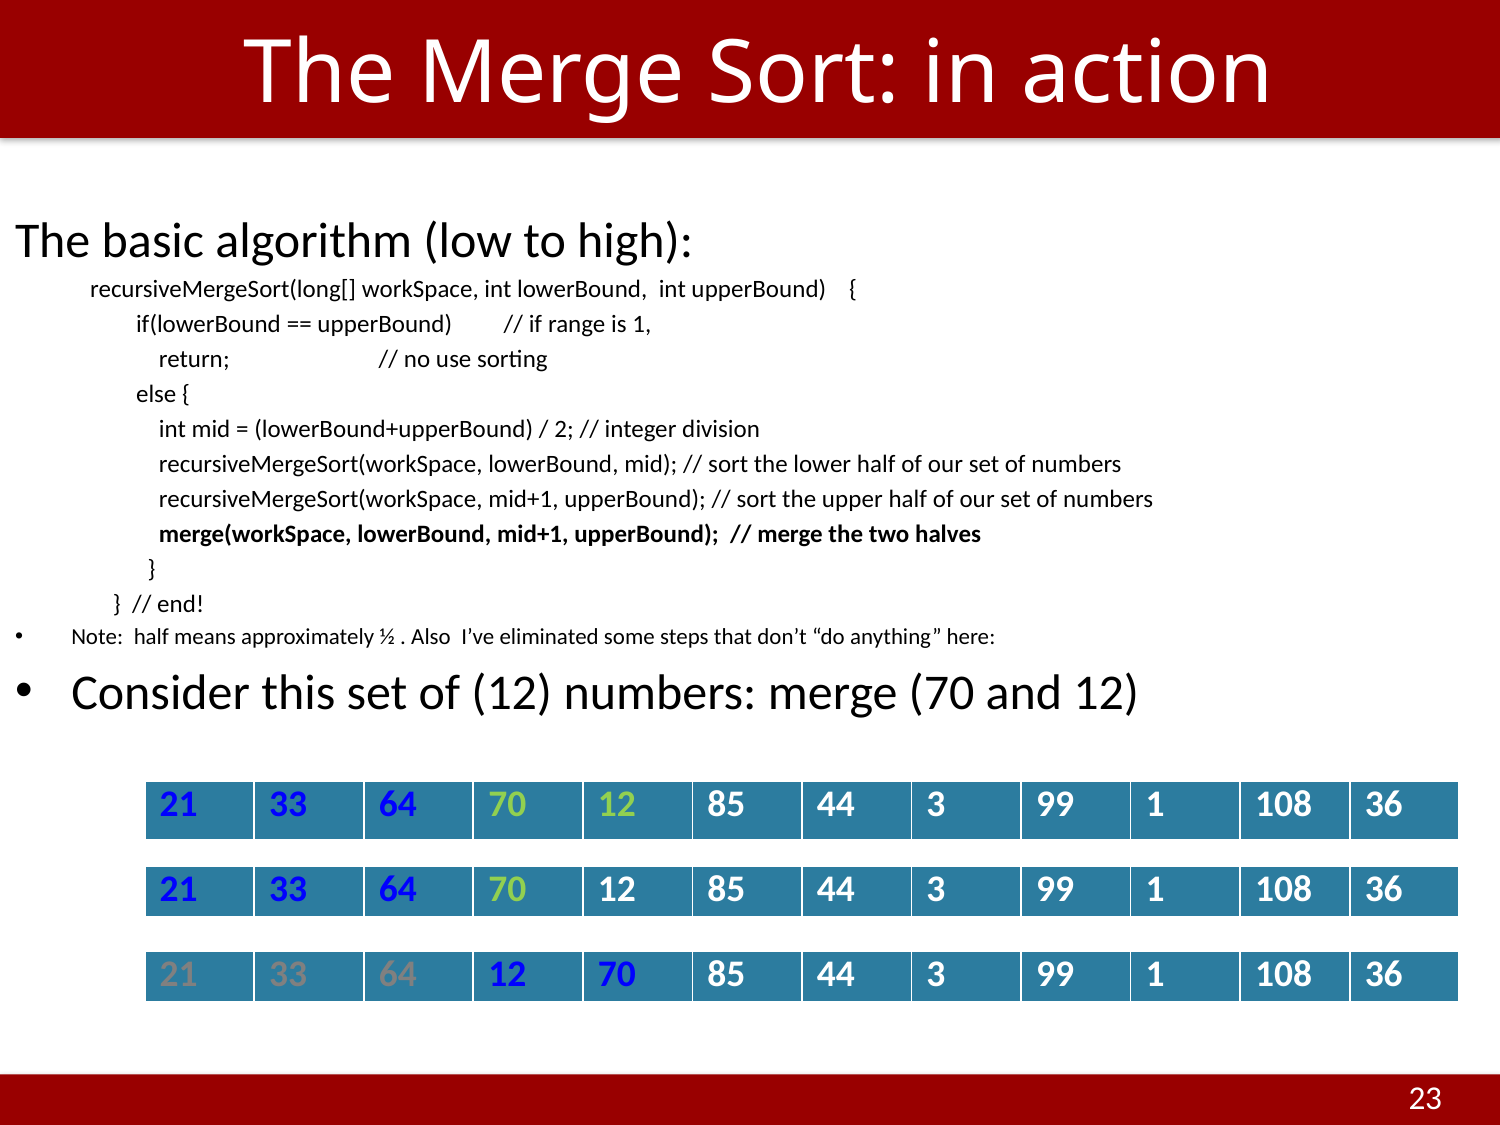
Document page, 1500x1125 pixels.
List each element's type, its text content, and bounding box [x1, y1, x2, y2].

table_header 1 [1131, 952, 1239, 1001]
table_header 44 [803, 867, 911, 916]
table_header 85 [693, 782, 801, 839]
table_header 70 [584, 952, 692, 1001]
text_box The basic algorithm (low to high): recursiveMergeSort(long[] workSpace, int lowerBound, int upperBound) { if(lowerBound == upperBound) // if range is 1, return; // no use sorting else { int mid = (lowerBound+upperBound) / 2; // integer division recursiveMergeSort(workSpace, lowerBound, mid); // sort the lower half of our set of numbers recursiveMergeSort(workSpace, mid+1, upperBound); // sort the upper half of our set of numbers merge(workSpace, lowerBound, mid+1, upperBound); // merge the two halves } } // end! Note: half means approximately ½ . Also I’ve eliminated some steps that don’t “do anything” here: Consider this set of (12) numbers: merge (70 and 12) [0, 140, 1500, 1067]
table_header 21 [146, 782, 253, 839]
table_header 108 [1241, 867, 1349, 916]
table_header 36 [1351, 867, 1458, 916]
table_header 21 [146, 952, 253, 1001]
table_header 36 [1351, 782, 1458, 839]
table_header 21 [146, 867, 253, 916]
table_header 99 [1022, 867, 1130, 916]
table_header 12 [474, 952, 582, 1001]
table_header 36 [1351, 952, 1458, 1001]
table_header 1 [1131, 782, 1239, 839]
table_header 99 [1022, 782, 1130, 839]
table_header 99 [1022, 952, 1130, 1001]
table_header 3 [912, 867, 1020, 916]
table_header 3 [912, 782, 1020, 839]
table_header 70 [474, 867, 582, 916]
table_header 108 [1241, 782, 1349, 839]
title The Merge Sort: in action [57, 0, 1460, 140]
table_header 12 [584, 782, 692, 839]
table_header 64 [365, 952, 472, 1001]
table_header 1 [1131, 867, 1239, 916]
table_header 64 [365, 867, 472, 916]
table_header 33 [255, 952, 363, 1001]
table_header 44 [803, 782, 911, 839]
table_header 108 [1241, 952, 1349, 1001]
table_header 70 [474, 782, 582, 839]
table_header 85 [693, 952, 801, 1001]
table_header 44 [803, 952, 911, 1001]
table_header 33 [255, 782, 363, 839]
table_header 85 [693, 867, 801, 916]
table_header 64 [365, 782, 472, 839]
table_header 3 [912, 952, 1020, 1001]
table_header 33 [255, 867, 363, 916]
table_header 12 [584, 867, 692, 916]
